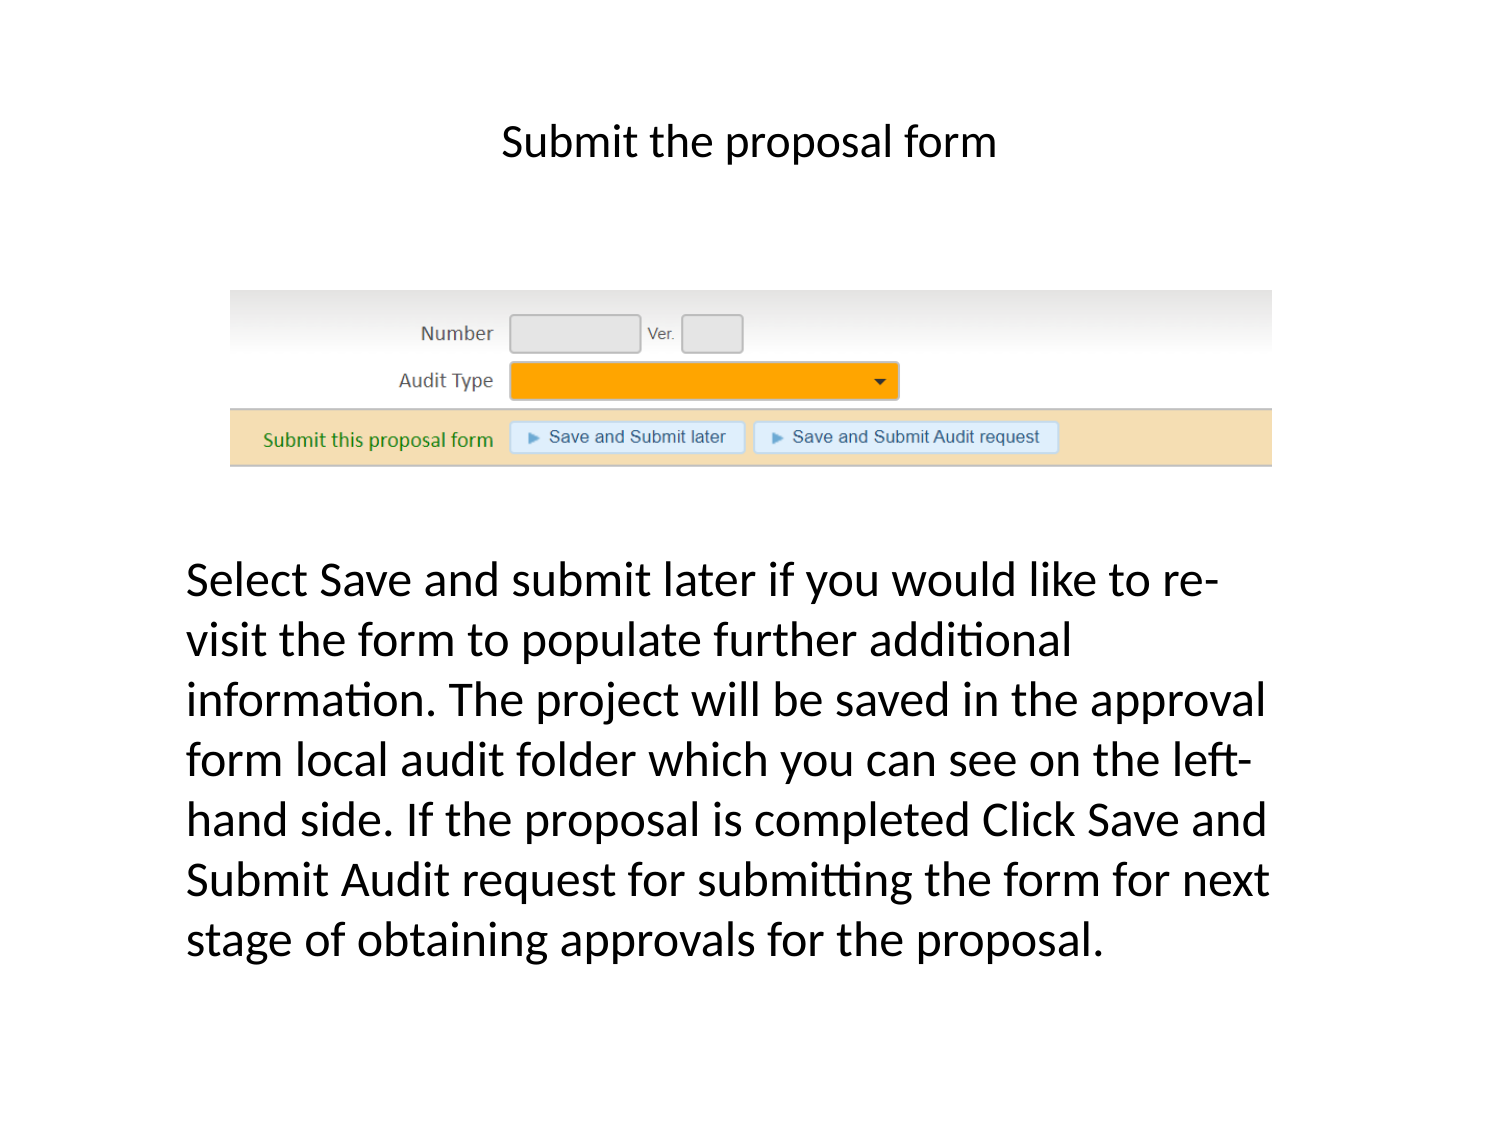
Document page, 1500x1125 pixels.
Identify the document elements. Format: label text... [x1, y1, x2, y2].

title Submit the proposal form [75, 45, 1425, 233]
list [229, 290, 1273, 473]
text_box Select Save and submit later if you would like to re-visit the form to populate further additional information. The project will be saved in the approval form local audit folder which you can see on the left-hand side. If the proposal is completed Click Save and Submit Audit request for submitting the form for next stage of obtaining approvals for the proposal. [171, 538, 1306, 974]
